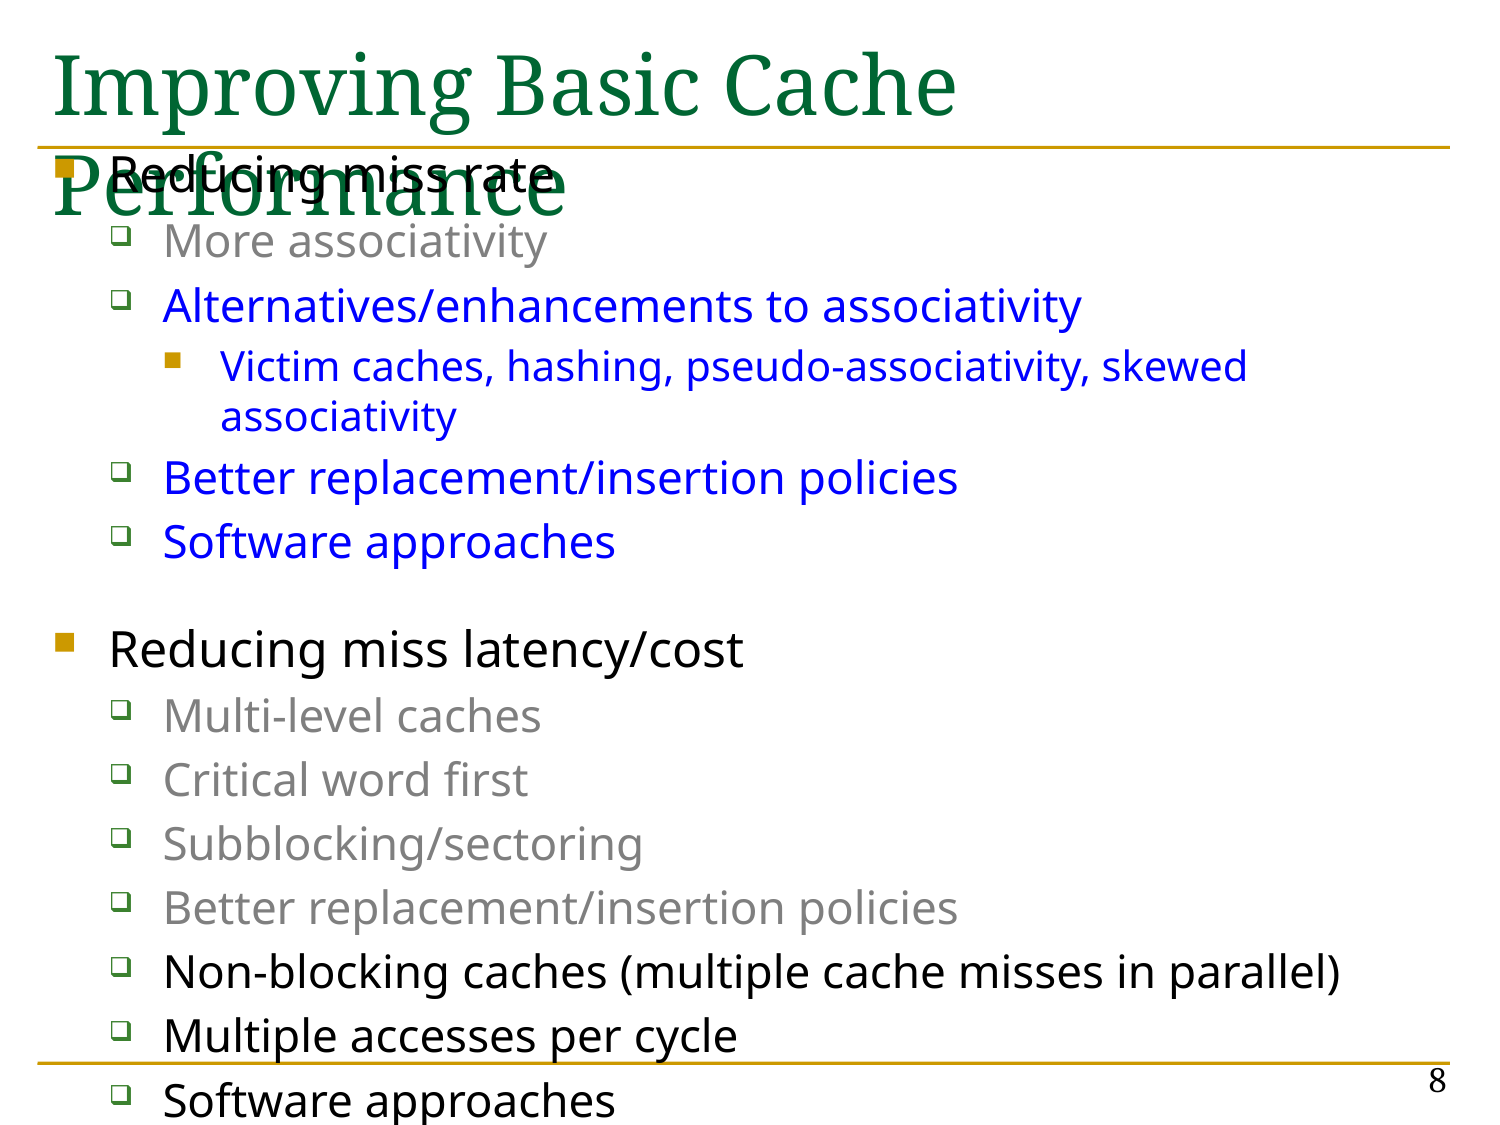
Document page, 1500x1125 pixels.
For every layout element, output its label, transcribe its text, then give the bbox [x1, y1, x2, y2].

slide_number 8 [1111, 1036, 1462, 1112]
title Improving Basic Cache Performance [37, 24, 1450, 135]
list Reducing miss rate More associativity Alternatives/enhancements to associativity Victim caches, hashing, pseudo-associativity, skewed associativity Better replacement/insertion policies Software approaches Reducing miss latency/cost Multi-level caches Critical word first Subblocking/sectoring Better replacement/insertion policies Non-blocking caches (multiple cache misses in parallel) Multiple accesses per cycle Software approaches [37, 135, 1450, 988]
